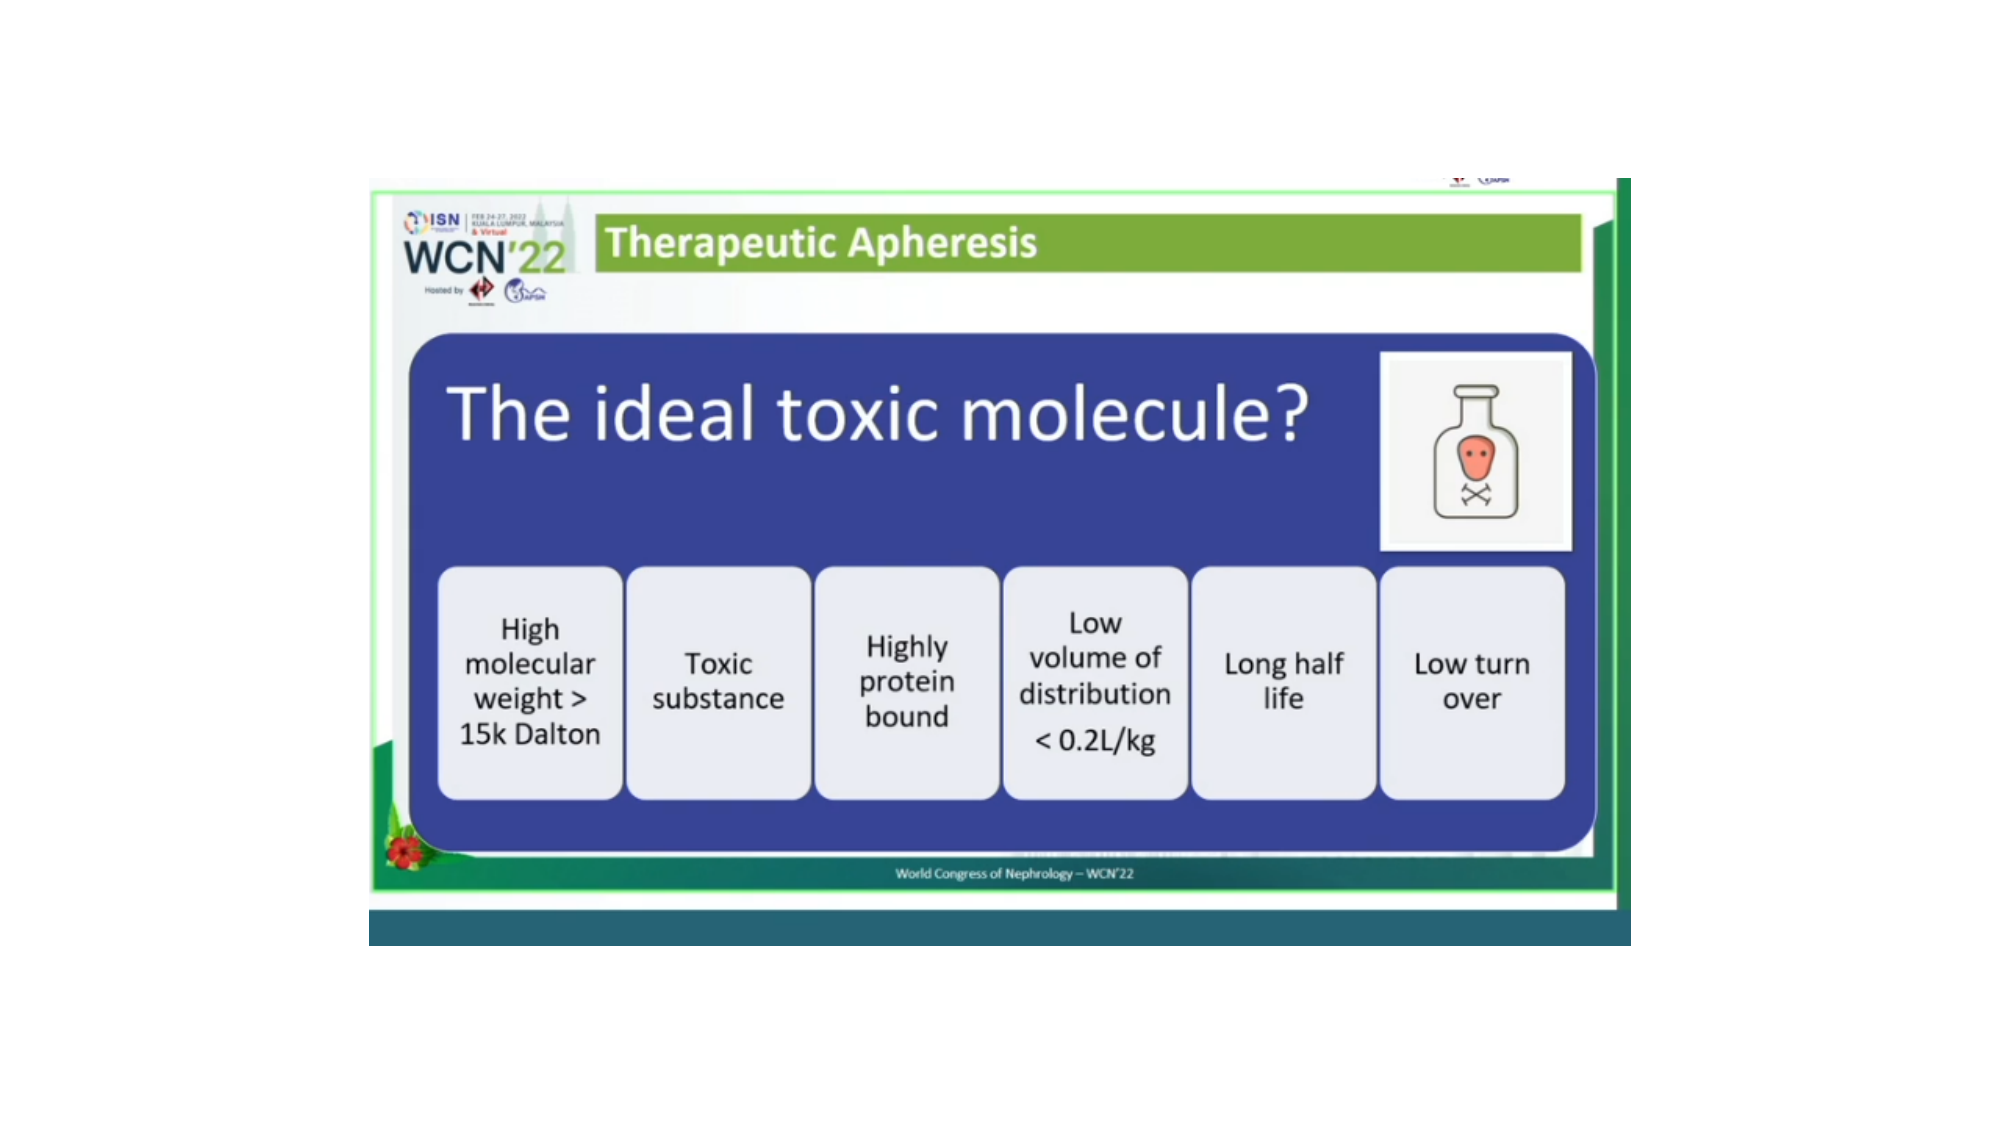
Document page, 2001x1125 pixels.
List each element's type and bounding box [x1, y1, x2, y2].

picture [369, 178, 1631, 947]
